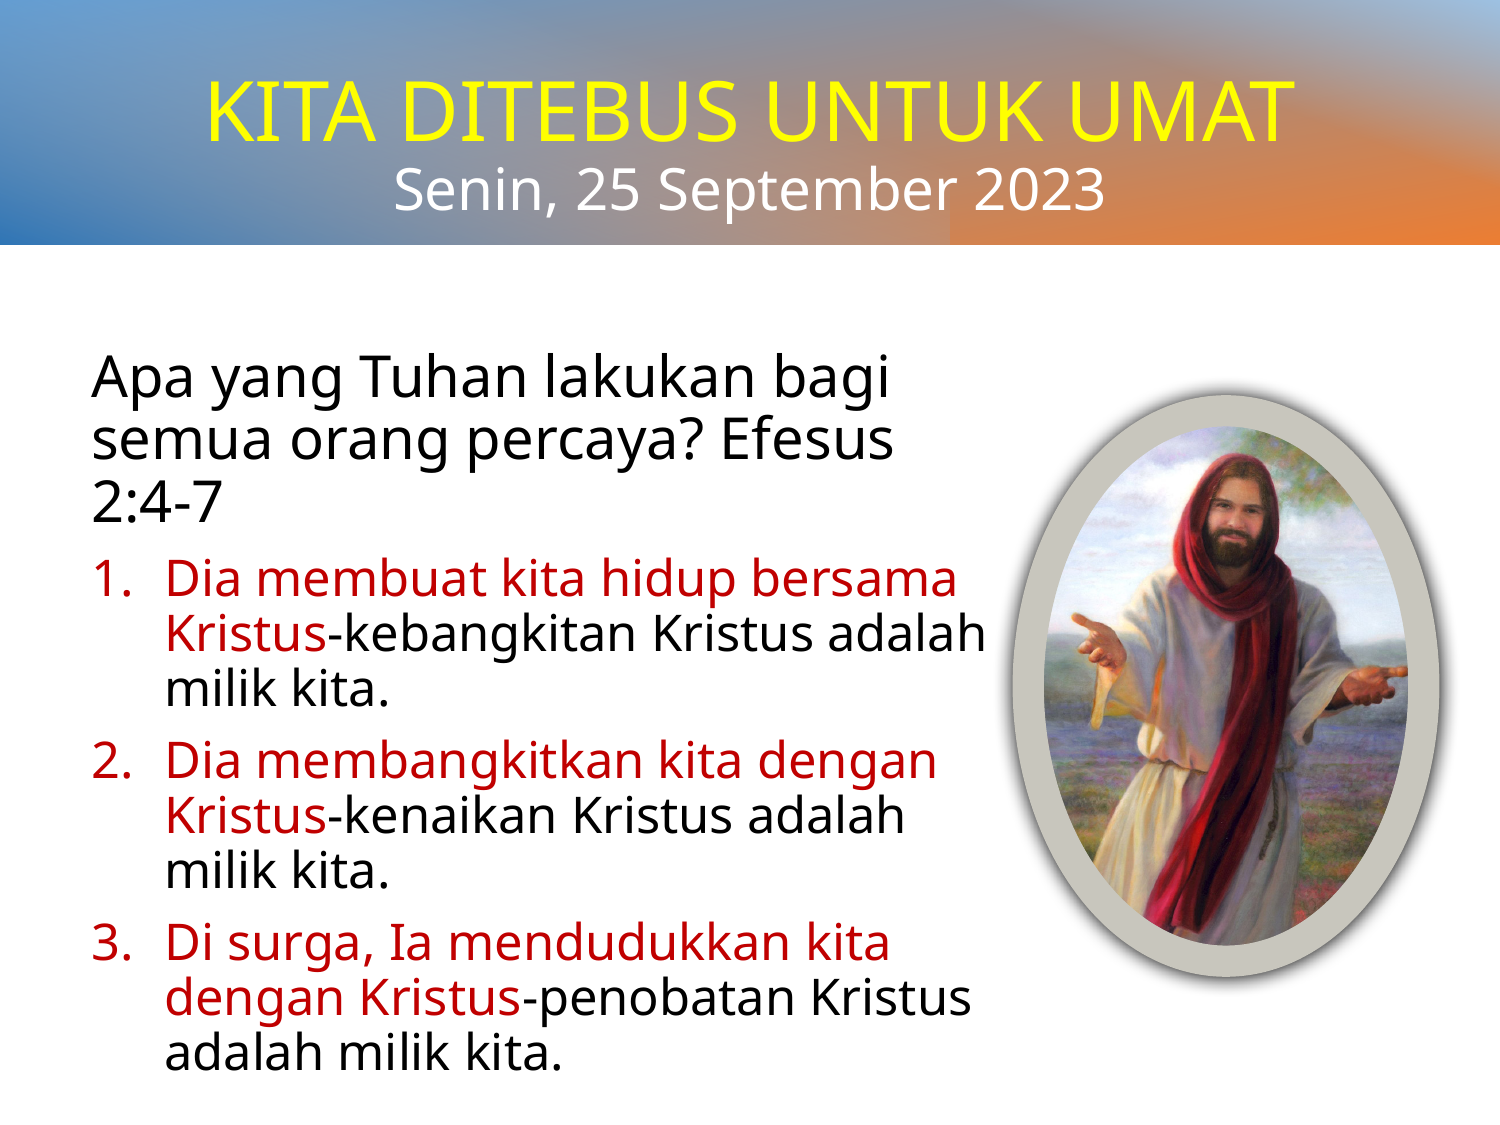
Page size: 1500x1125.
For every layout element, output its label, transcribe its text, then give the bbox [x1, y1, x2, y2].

picture [1028, 410, 1424, 962]
list Apa yang Tuhan lakukan bagi semua orang percaya? Efesus 2:4-7 Dia membuat kita hidup bersama Kristus-kebangkitan Kristus adalah milik kita. Dia membangkitkan kita dengan Kristus-kenaikan Kristus adalah milik kita. Di surga, Ia mendudukkan kita dengan Kristus-penobatan Kristus adalah milik kita. [76, 339, 1027, 1094]
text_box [0, 0, 1500, 245]
